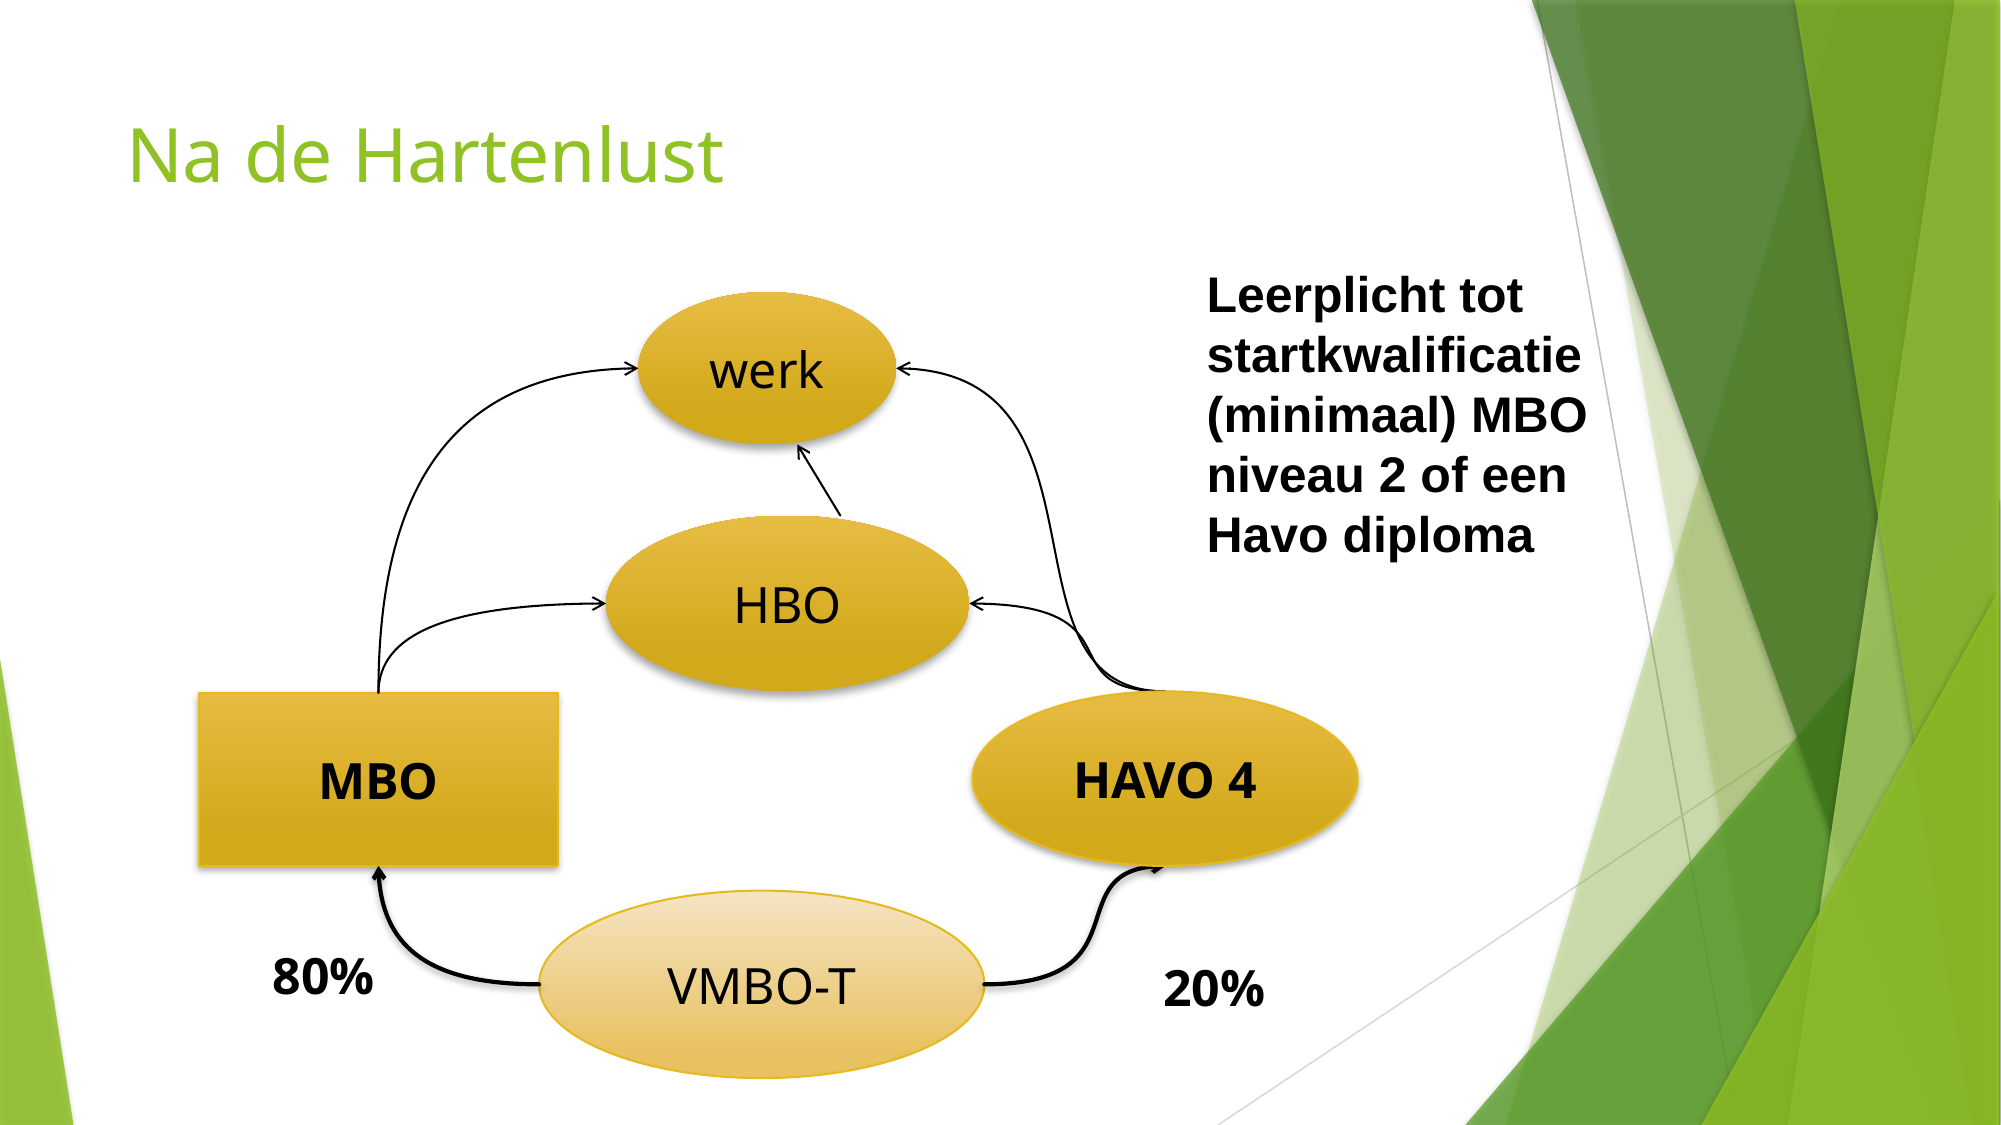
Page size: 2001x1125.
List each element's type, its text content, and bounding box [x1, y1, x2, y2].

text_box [1022, 674, 1112, 746]
text_box HBO [666, 515, 897, 692]
text_box VMBO-T [539, 889, 984, 1080]
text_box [983, 865, 1166, 985]
text_box 20% [1148, 949, 1301, 1024]
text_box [796, 443, 841, 517]
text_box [345, 400, 672, 662]
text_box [446, 669, 538, 763]
text_box 80% [257, 937, 411, 1013]
text_box werk [638, 292, 897, 445]
text_box HAVO 4 [971, 690, 1359, 867]
title Na de Hartenlust [111, 99, 1522, 317]
text_box Leerplicht tot startkwalificatie (minimaal) MBO niveau 2 of een Havo diploma [1191, 254, 1620, 570]
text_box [378, 865, 540, 985]
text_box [868, 394, 1193, 665]
list MBO [198, 692, 559, 867]
